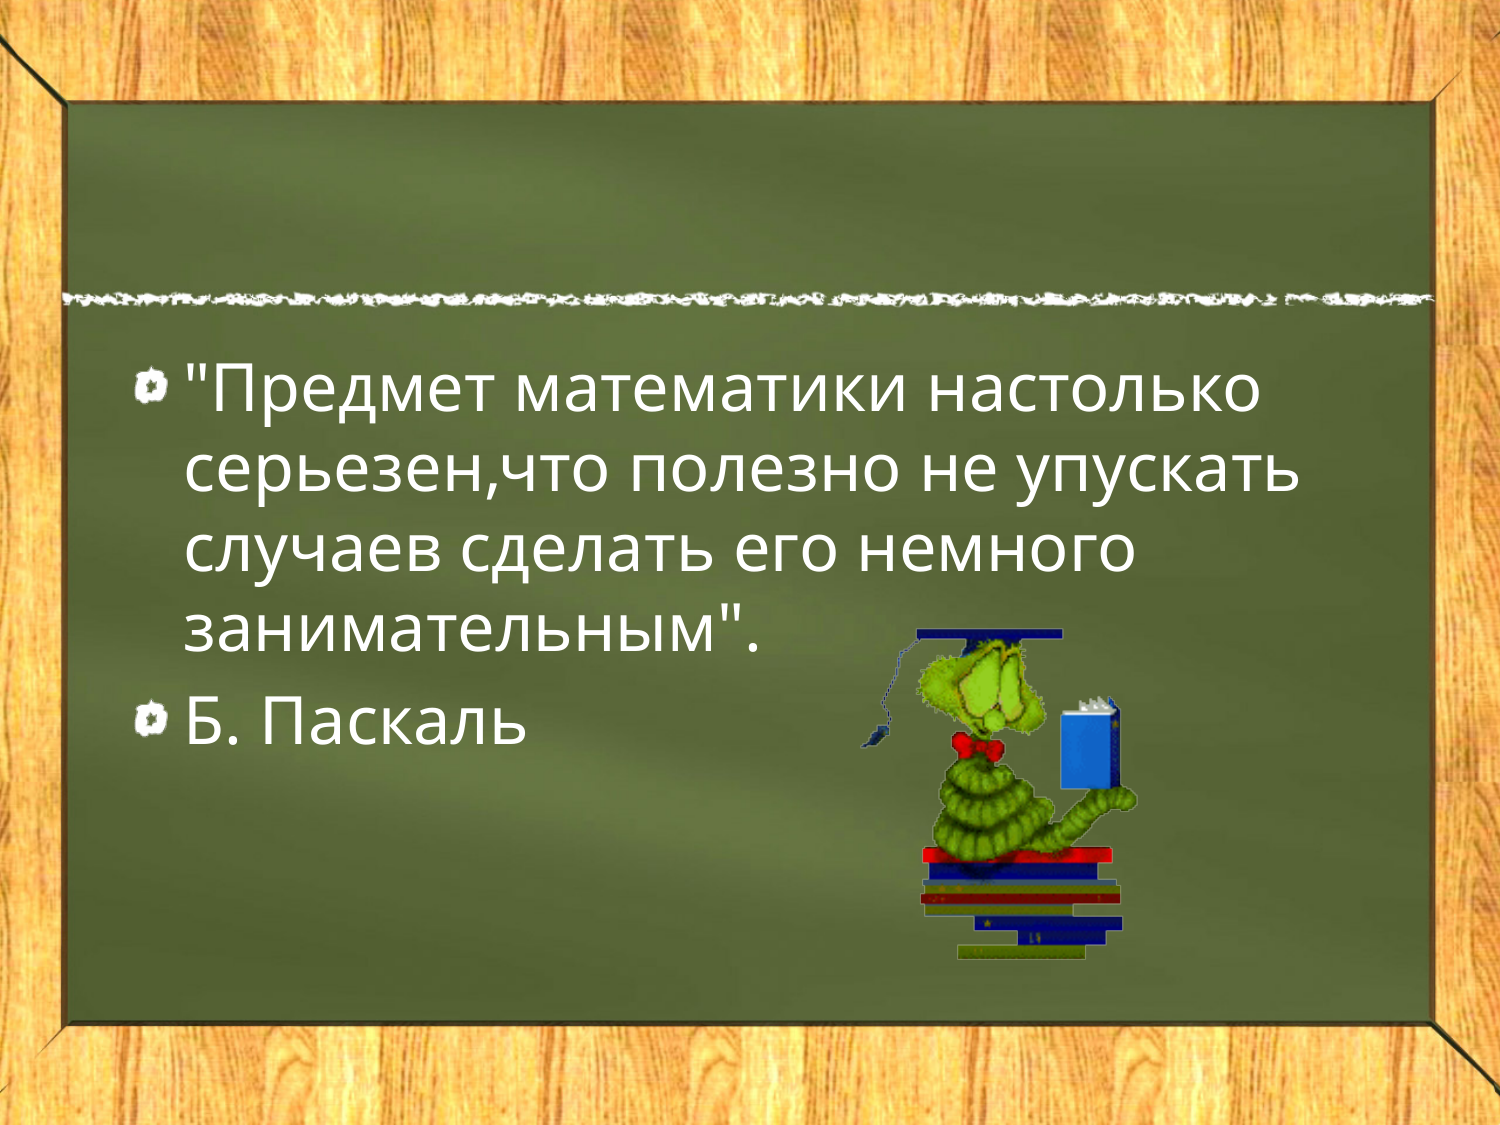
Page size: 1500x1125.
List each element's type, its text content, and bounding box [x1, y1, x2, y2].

picture [0, 0, 1500, 1125]
list "Предмет математики настолько серьезен,что полезно не упускать случаев сделать его немного занимательным". Б. Паскаль [112, 337, 1388, 1013]
